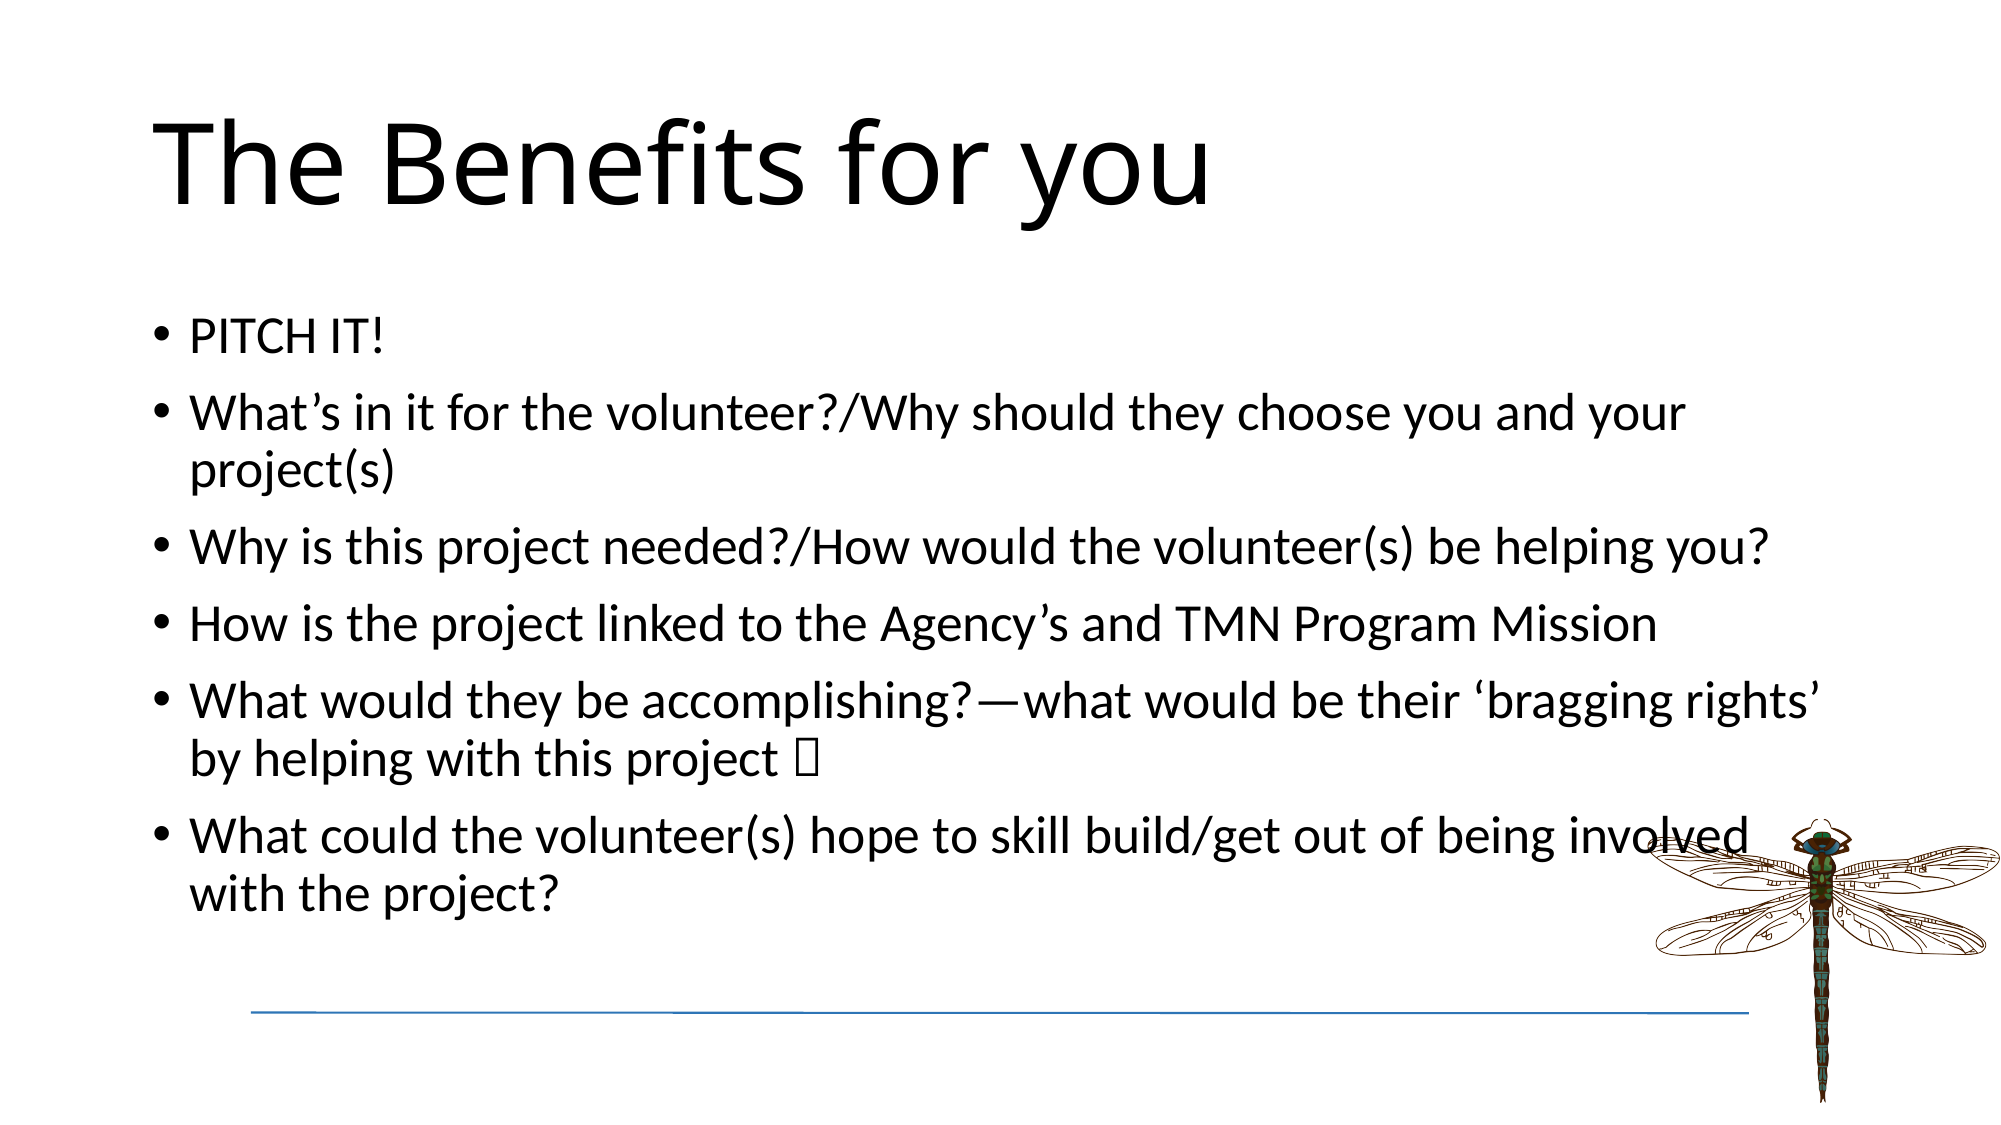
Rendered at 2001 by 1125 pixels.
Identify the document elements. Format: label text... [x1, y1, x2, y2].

picture [1646, 815, 2000, 1103]
list PITCH IT! What’s in it for the volunteer?/Why should they choose you and your project(s) Why is this project needed?/How would the volunteer(s) be helping you? How is the project linked to the Agency’s and TMN Program Mission What would they be accomplishing?—what would be their ‘bragging rights’ by helping with this project  What could the volunteer(s) hope to skill build/get out of being involved with the project? [137, 299, 1863, 1014]
title The Benefits for you [137, 59, 1863, 278]
